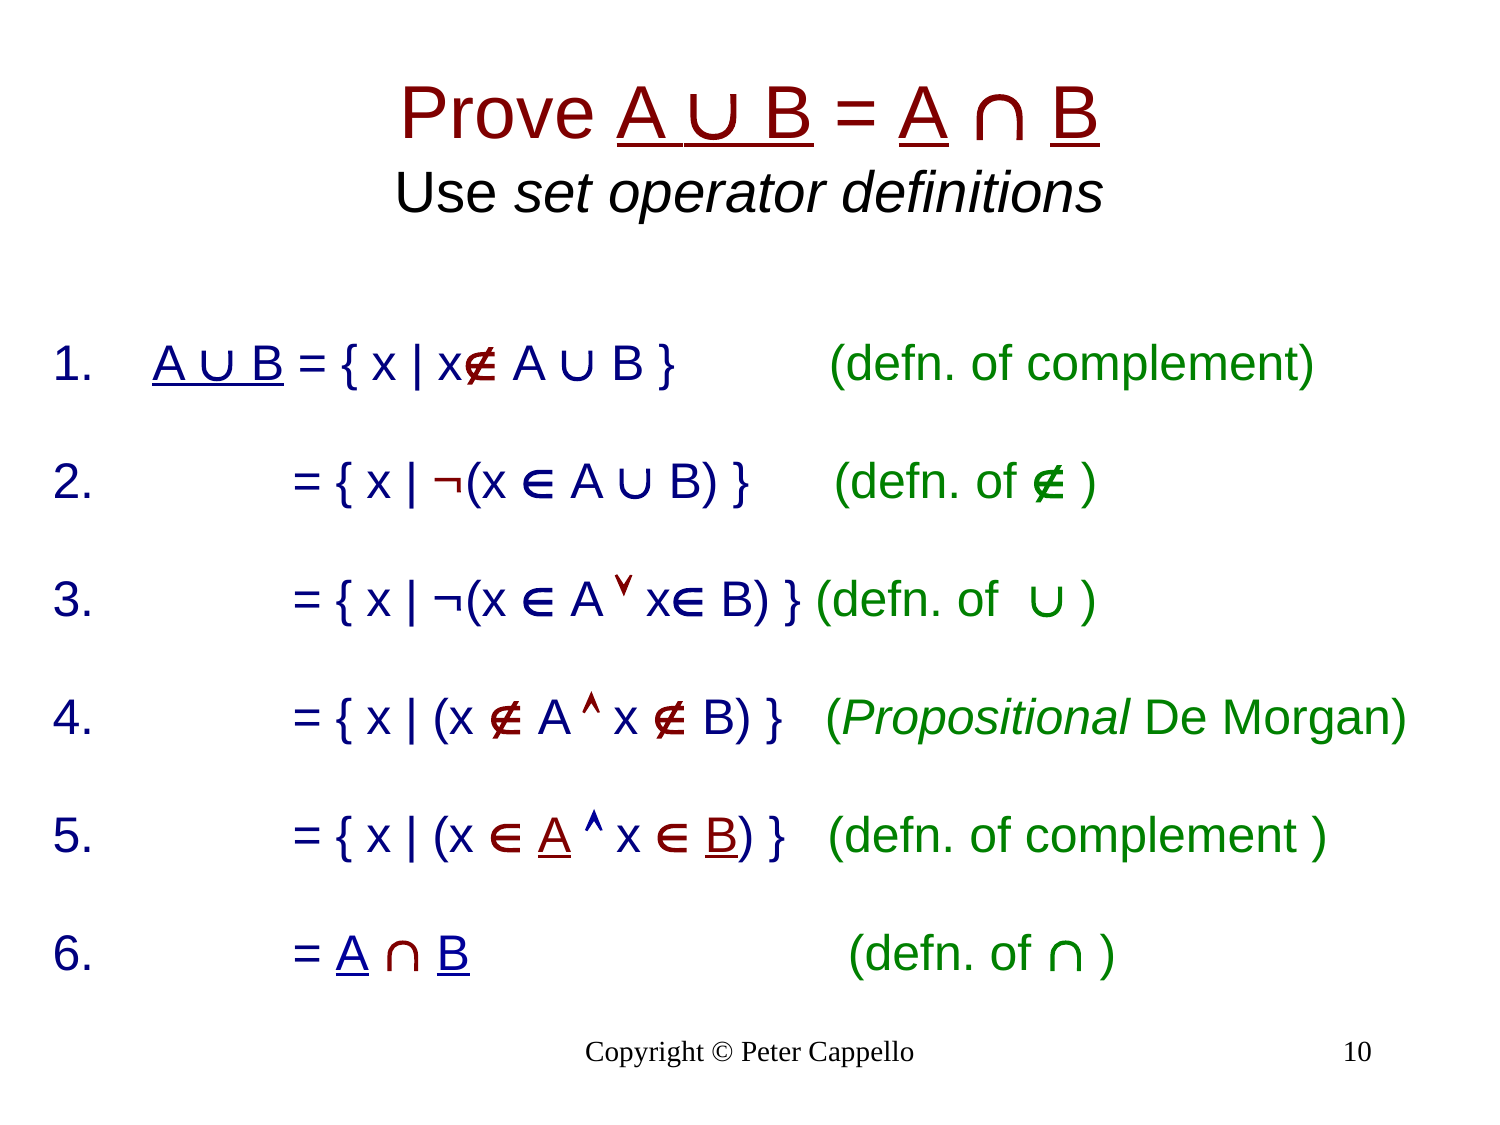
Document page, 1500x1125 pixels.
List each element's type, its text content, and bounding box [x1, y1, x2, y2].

footer Copyright © Peter Cappello [512, 1025, 988, 1100]
slide_number 10 [1074, 1025, 1388, 1100]
title Prove A  B = A  B Use set operator definitions [112, 50, 1388, 238]
list A  B = { x | x A  B } (defn. of complement) = { x | (x  A  B) } (defn. of  ) = { x | (x  A  x B) } (defn. of  ) = { x | (x  A  x  B) } (Propositional De Morgan) = { x | (x  A  x  B) } (defn. of complement ) = A  B (defn. of  ) [37, 275, 1475, 1000]
